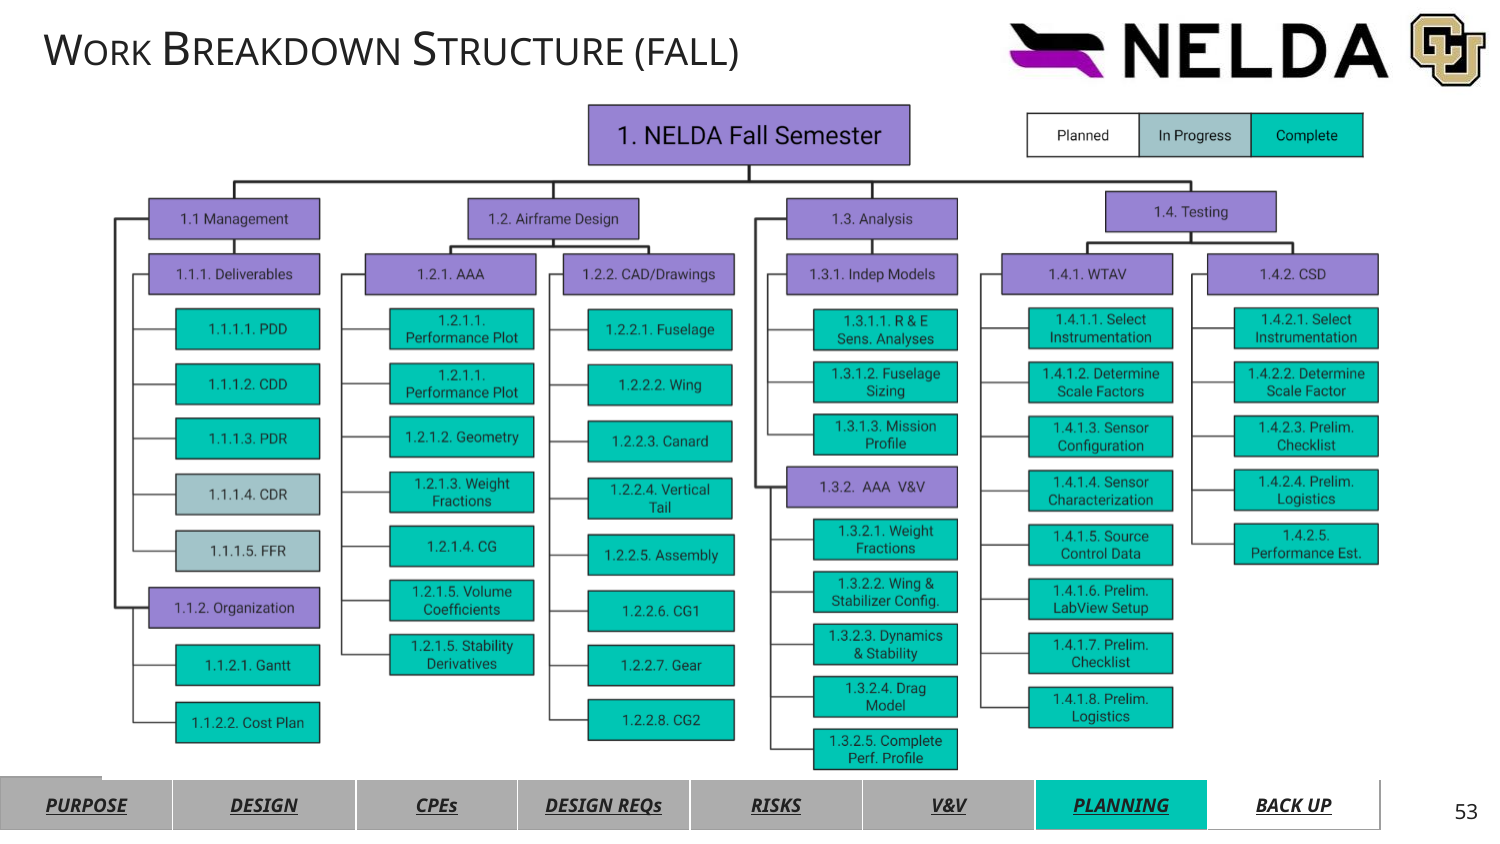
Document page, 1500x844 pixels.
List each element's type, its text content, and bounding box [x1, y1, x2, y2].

picture [0, 0, 1500, 844]
table_header BACK UP [1208, 788, 1379, 829]
table_header CPEs [357, 788, 517, 829]
title WORK BREAKDOWN STRUCTURE (FALL) [0, 0, 1398, 94]
table_header RISKS [691, 788, 862, 829]
slide_number 53 [1432, 779, 1500, 844]
table_header PURPOSE [1, 778, 172, 829]
table_header V&V [863, 788, 1034, 829]
table_header DESIGN [173, 788, 355, 829]
table_header DESIGN REQs [518, 788, 689, 829]
table_header PLANNING [1036, 788, 1207, 829]
